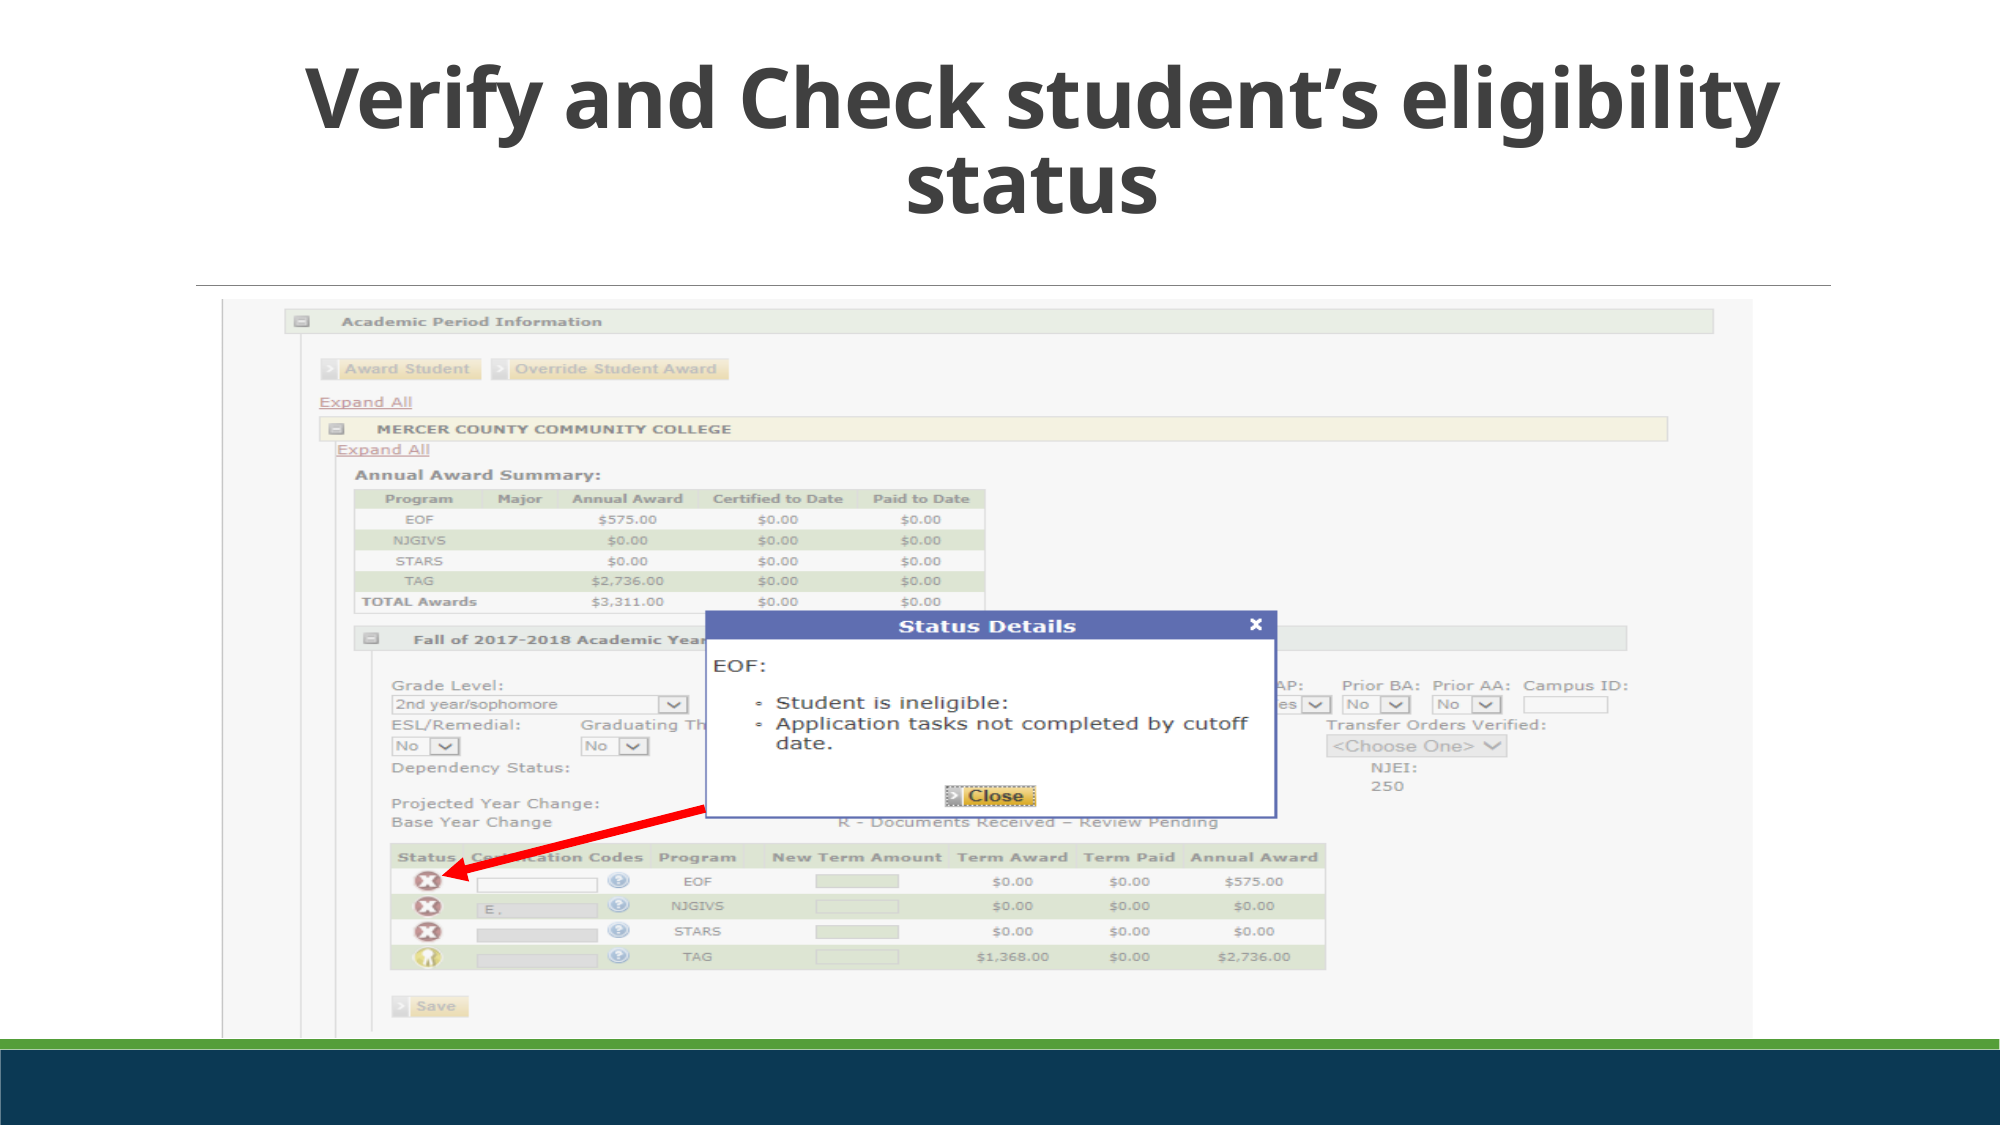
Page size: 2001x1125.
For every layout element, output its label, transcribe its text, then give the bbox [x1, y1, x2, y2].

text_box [441, 807, 706, 877]
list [221, 298, 1754, 1038]
title Verify and Check student’s eligibility status [176, 0, 1910, 238]
